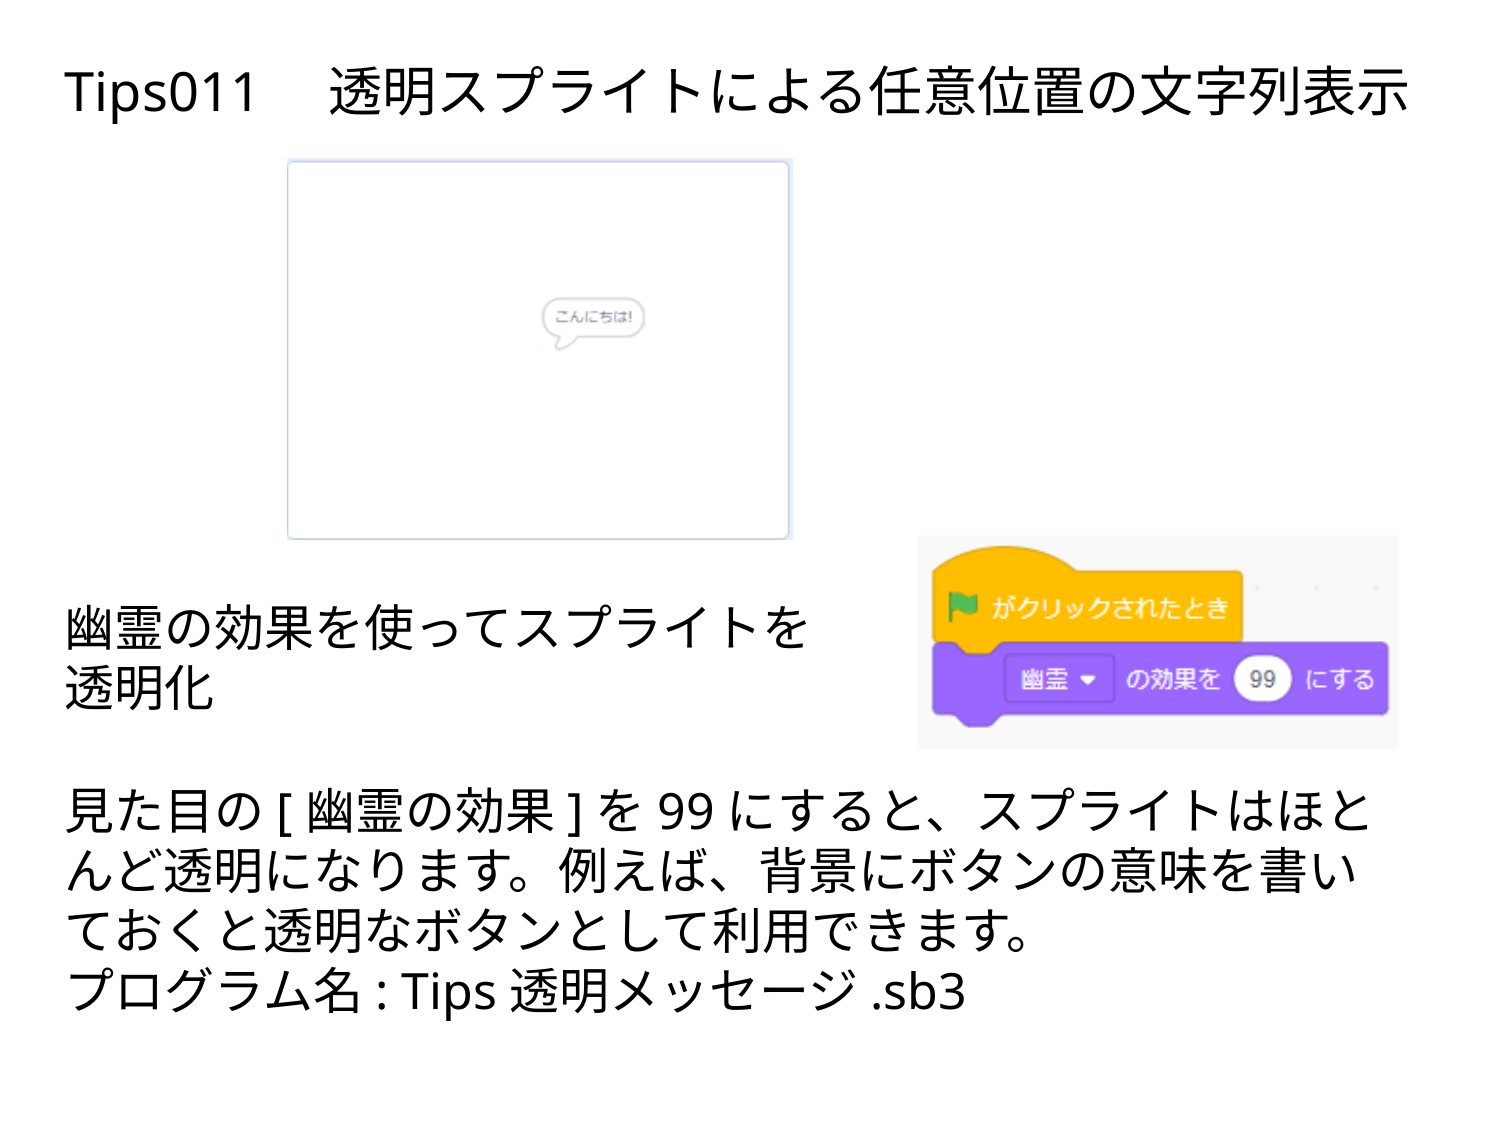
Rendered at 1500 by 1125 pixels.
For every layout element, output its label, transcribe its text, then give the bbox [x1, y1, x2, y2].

picture [287, 158, 793, 541]
text_box Tips011 透明スプライトによる任意位置の文字列表示 [50, 49, 1450, 130]
text_box 見た目の[幽霊の効果]を99にすると、スプライトはほとんど透明になります。例えば、背景にボタンの意味を書いておくと透明なボタンとして利用できます。 プログラム名: Tips透明メッセージ.sb3 [49, 772, 1400, 1027]
picture [917, 535, 1398, 749]
text_box 幽霊の効果を使ってスプライトを透明化 [50, 589, 850, 724]
